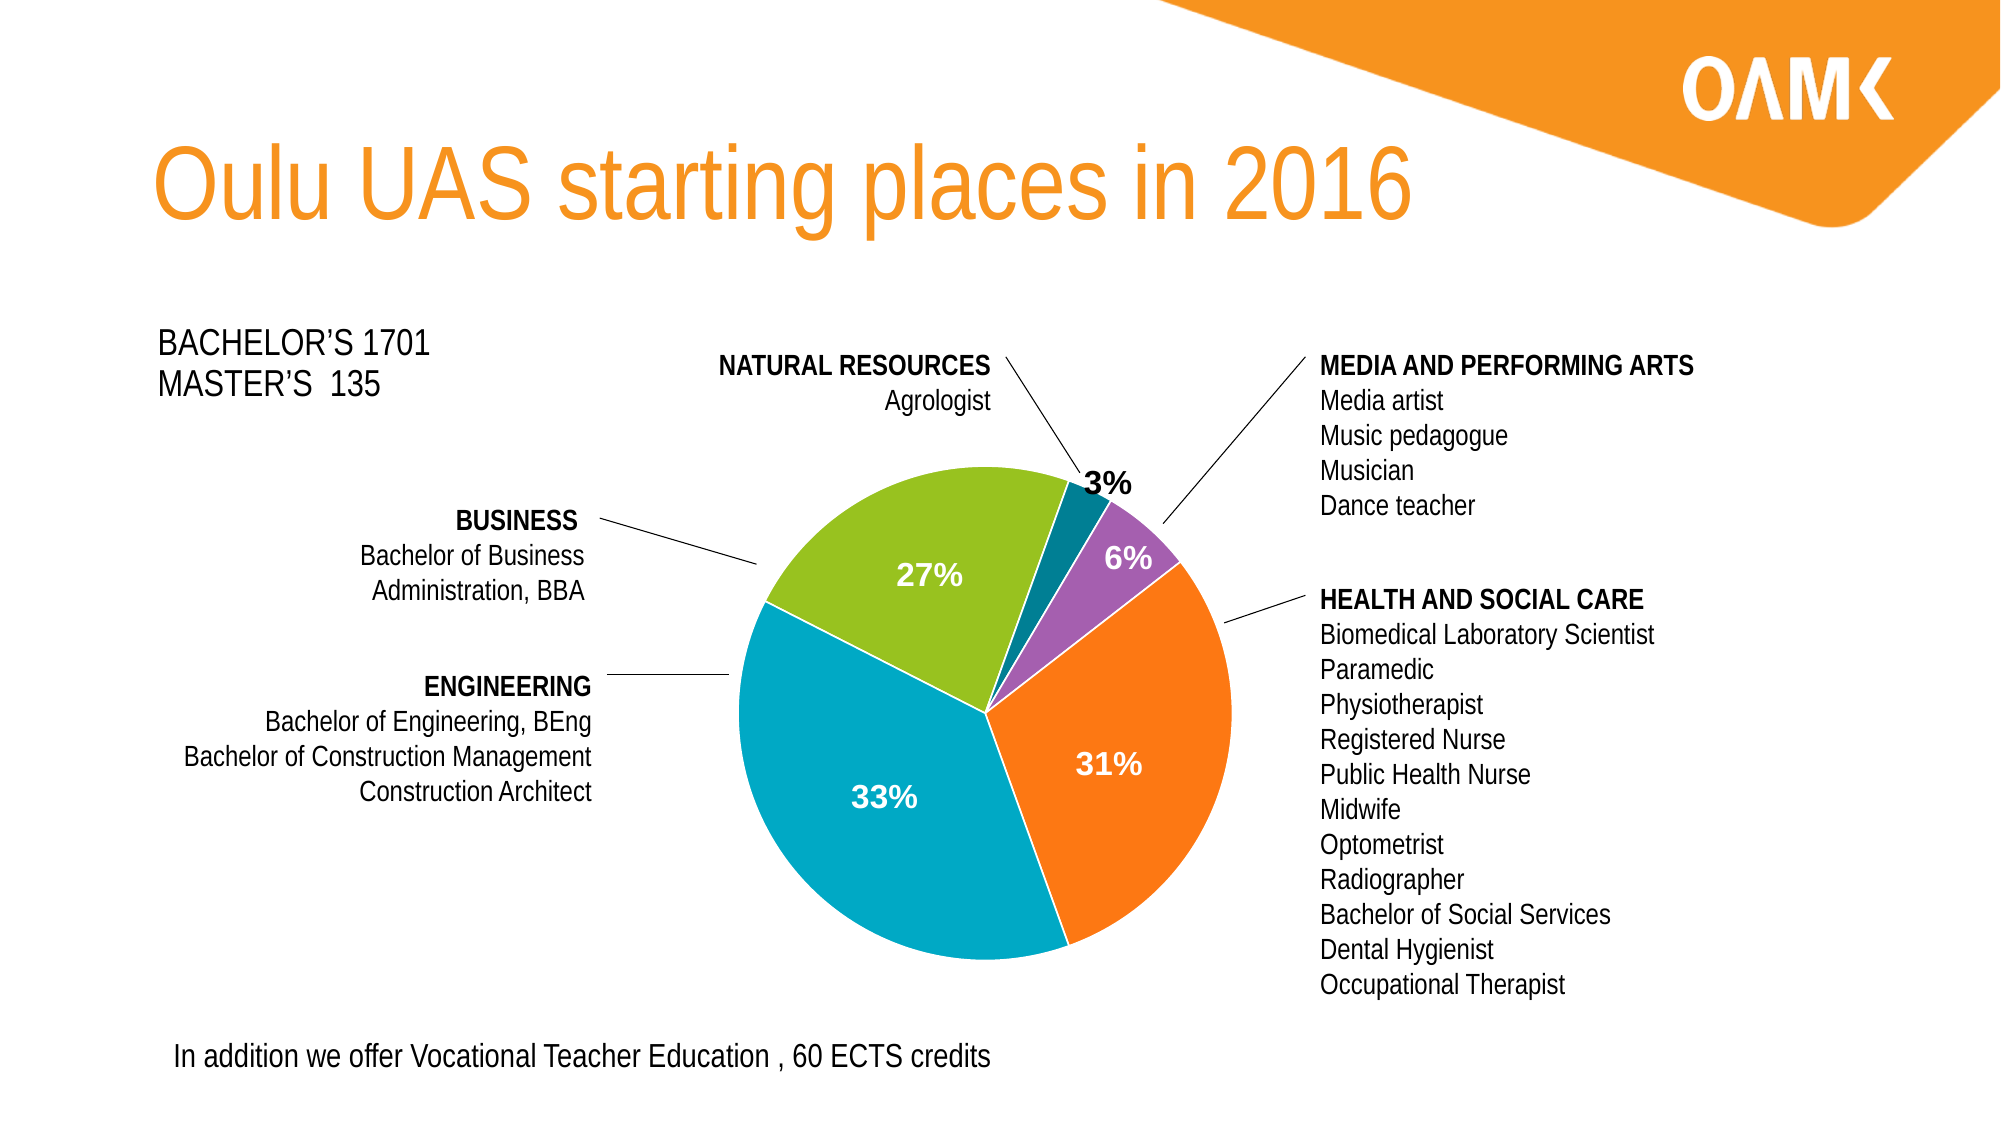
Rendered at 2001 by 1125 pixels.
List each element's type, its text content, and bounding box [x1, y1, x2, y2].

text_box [1163, 356, 1306, 524]
picture [882, 0, 2001, 252]
title Oulu UAS starting places in 2016 [137, 120, 1863, 376]
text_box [1224, 595, 1306, 623]
text_box MEDIA AND PERFORMING ARTS Media artist Music pedagogue Musician Dance teacher [1305, 339, 1969, 529]
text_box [1005, 356, 1080, 473]
text_box HEALTH AND SOCIAL CARE Biomedical Laboratory Scientist Paramedic Physiotherapist Registered Nurse Public Health Nurse Midwife Optometrist Radiographer Bachelor of Social Services Dental Hygienist Occupational Therapist [1305, 573, 1866, 1008]
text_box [599, 518, 757, 565]
chart [539, 397, 1393, 990]
text_box BUSINESS Bachelor of Business Administration, BBA [236, 493, 539, 640]
text_box In addition we offer Vocational Teacher Education , 60 ECTS credits [0, 1026, 1237, 1082]
text_box ENGINEERING Bachelor of Engineering, BEng Bachelor of Construction Management Construction Architect [94, 659, 539, 815]
text_box NATURAL RESOURCES Agrologist [463, 339, 1006, 424]
text_box BACHELOR’S 1701 MASTER’S 135 [142, 242, 668, 412]
